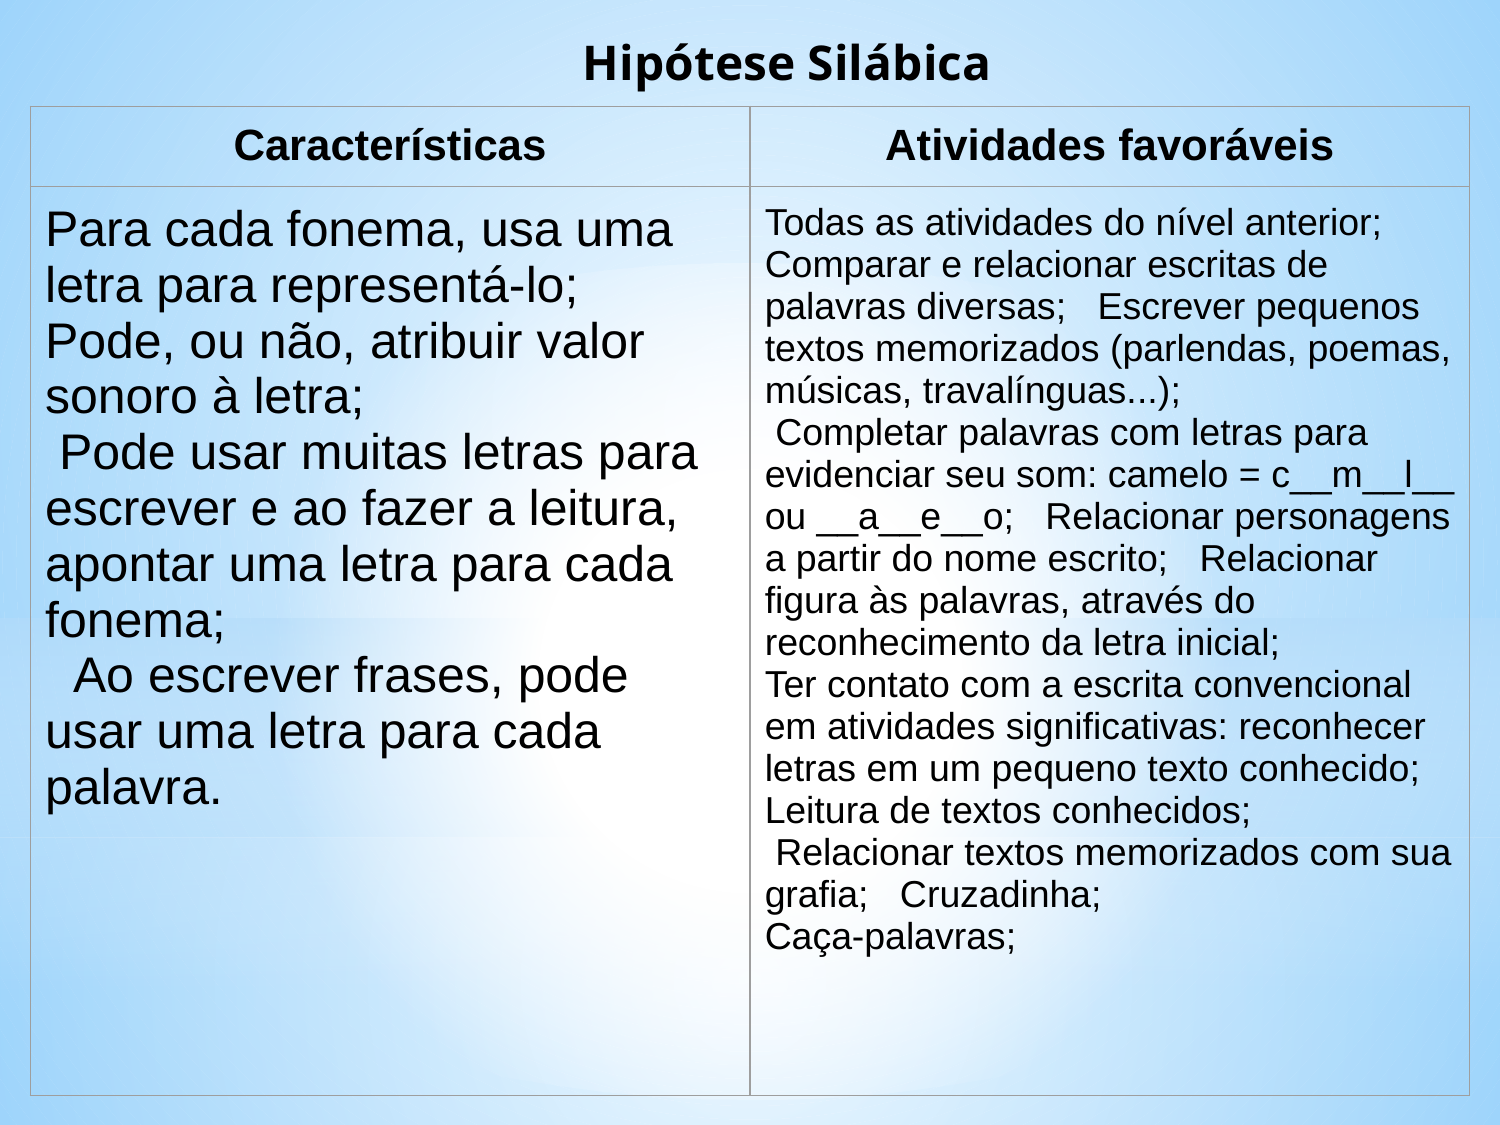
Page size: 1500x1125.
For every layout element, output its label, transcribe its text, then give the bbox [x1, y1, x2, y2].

table_cell Todas as atividades do nível anterior; Comparar e relacionar escritas de palavras diversas; Escrever pequenos textos memorizados (parlendas, poemas, músicas, travalínguas...); Completar palavras com letras para evidenciar seu som: camelo = c__m__l__ ou __a__e__o; Relacionar personagens a partir do nome escrito; Relacionar figura às palavras, através do reconhecimento da letra inicial; Ter contato com a escrita convencional em atividades significativas: reconhecer letras em um pequeno texto conhecido; Leitura de textos conhecidos; Relacionar textos memorizados com sua grafia; Cruzadinha; Caça-palavras; [751, 187, 1469, 1095]
table_header Atividades favoráveis [751, 107, 1469, 186]
table_cell Para cada fonema, usa uma letra para representá-lo; Pode, ou não, atribuir valor sonoro à letra; Pode usar muitas letras para escrever e ao fazer a leitura, apontar uma letra para cada fonema; Ao escrever frases, pode usar uma letra para cada palavra. [31, 187, 749, 1095]
table_header Características [31, 107, 749, 186]
text_box Hipótese Silábica [190, 17, 1394, 106]
